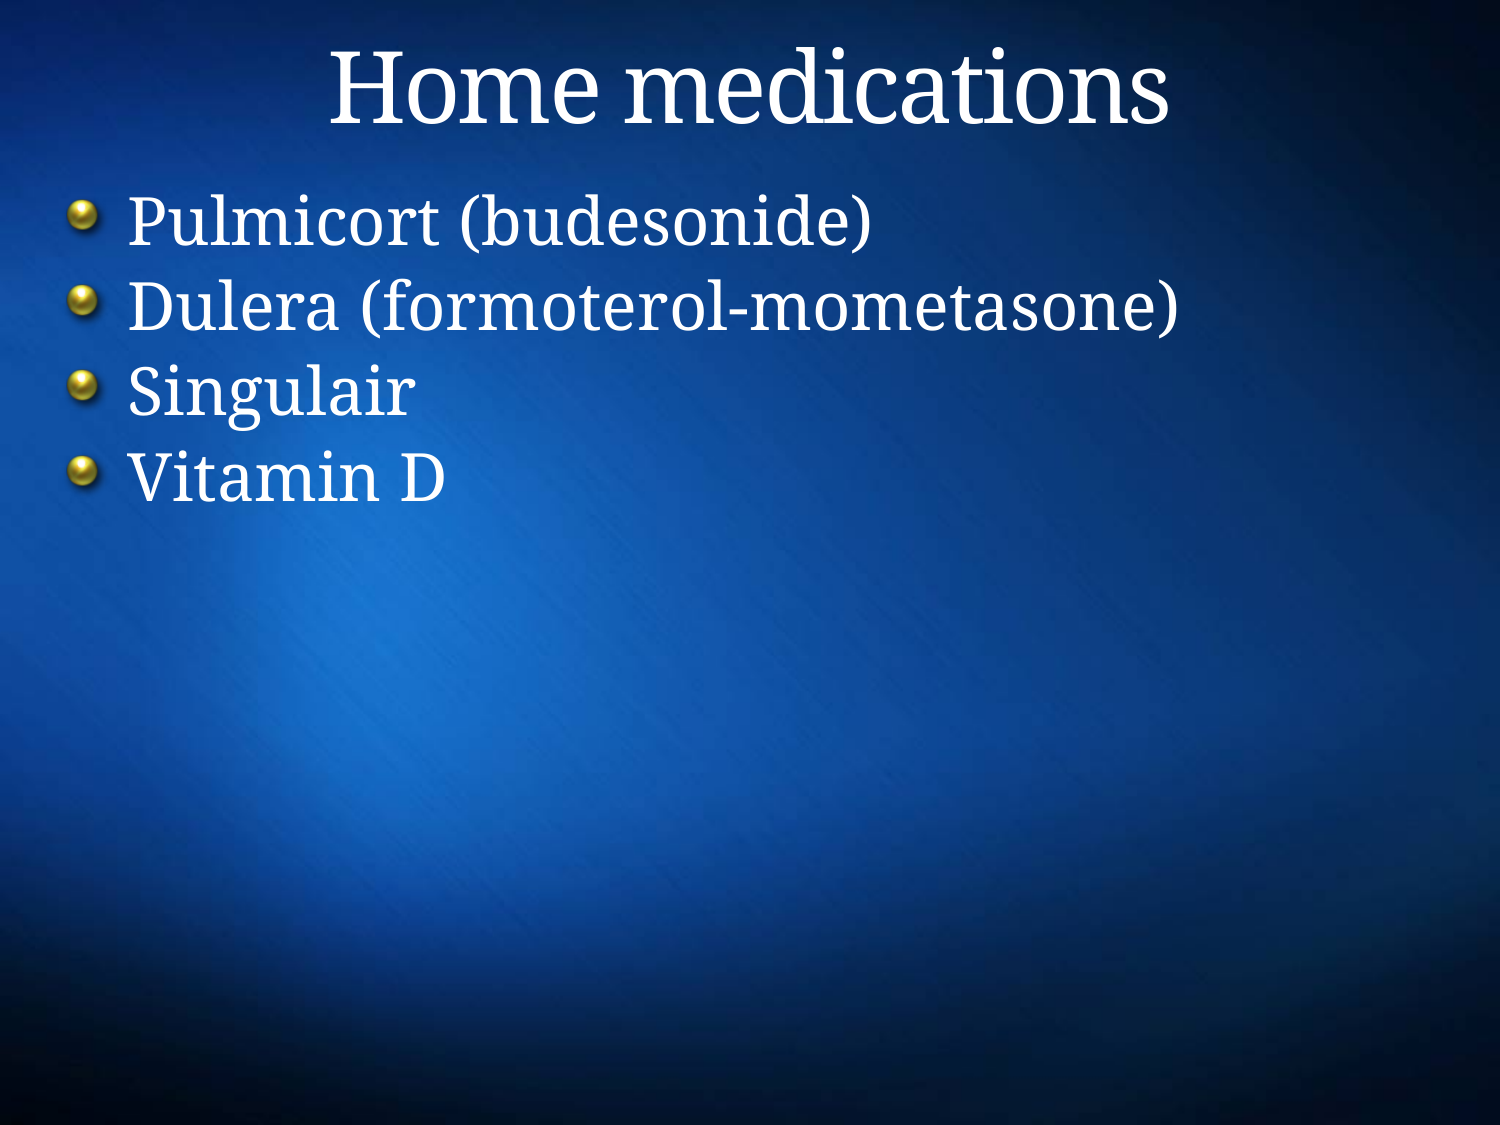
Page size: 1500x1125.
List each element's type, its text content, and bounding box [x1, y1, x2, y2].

picture [0, 0, 1500, 1125]
title Home medications [62, 37, 1438, 187]
list Pulmicort (budesonide) Dulera (formoterol-mometasone) Singulair Vitamin D [62, 187, 1438, 1063]
